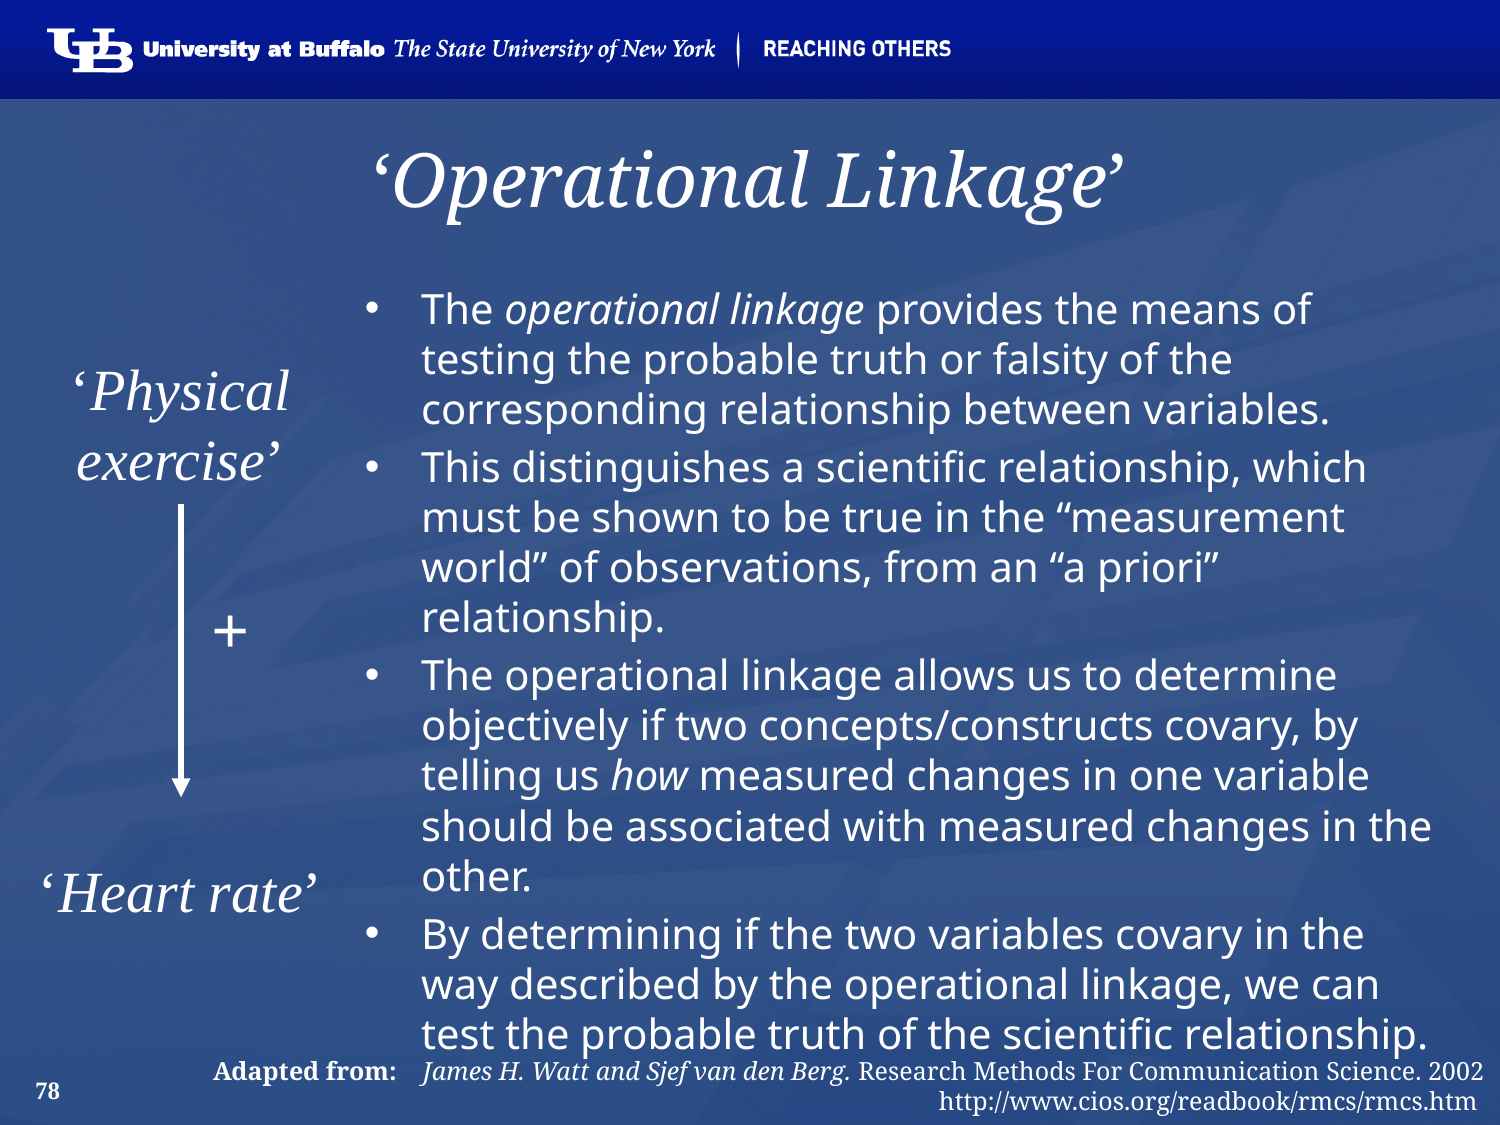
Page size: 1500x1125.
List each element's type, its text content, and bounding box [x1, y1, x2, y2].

text_box Adapted from: James H. Watt and Sjef van den Berg. Research Methods For Communication Science. 2002 http://www.cios.org/readbook/rmcs/rmcs.htm [99, 1047, 1500, 1123]
slide_number 78 [3, 1059, 75, 1120]
picture [3, 336, 358, 962]
title ‘Operational Linkage’ [37, 125, 1463, 250]
picture [0, 0, 1500, 99]
list The operational linkage provides the means of testing the probable truth or falsity of the corresponding relationship between variables. This distinguishes a scientific relationship, which must be shown to be true in the “measurement world” of observations, from an “a priori” relationship. The operational linkage allows us to determine objectively if two concepts/constructs covary, by telling us how measured changes in one variable should be associated with measured changes in the other. By determining if the two variables covary in the way described by the operational linkage, we can test the probable truth of the scientific relationship. [350, 275, 1463, 1047]
